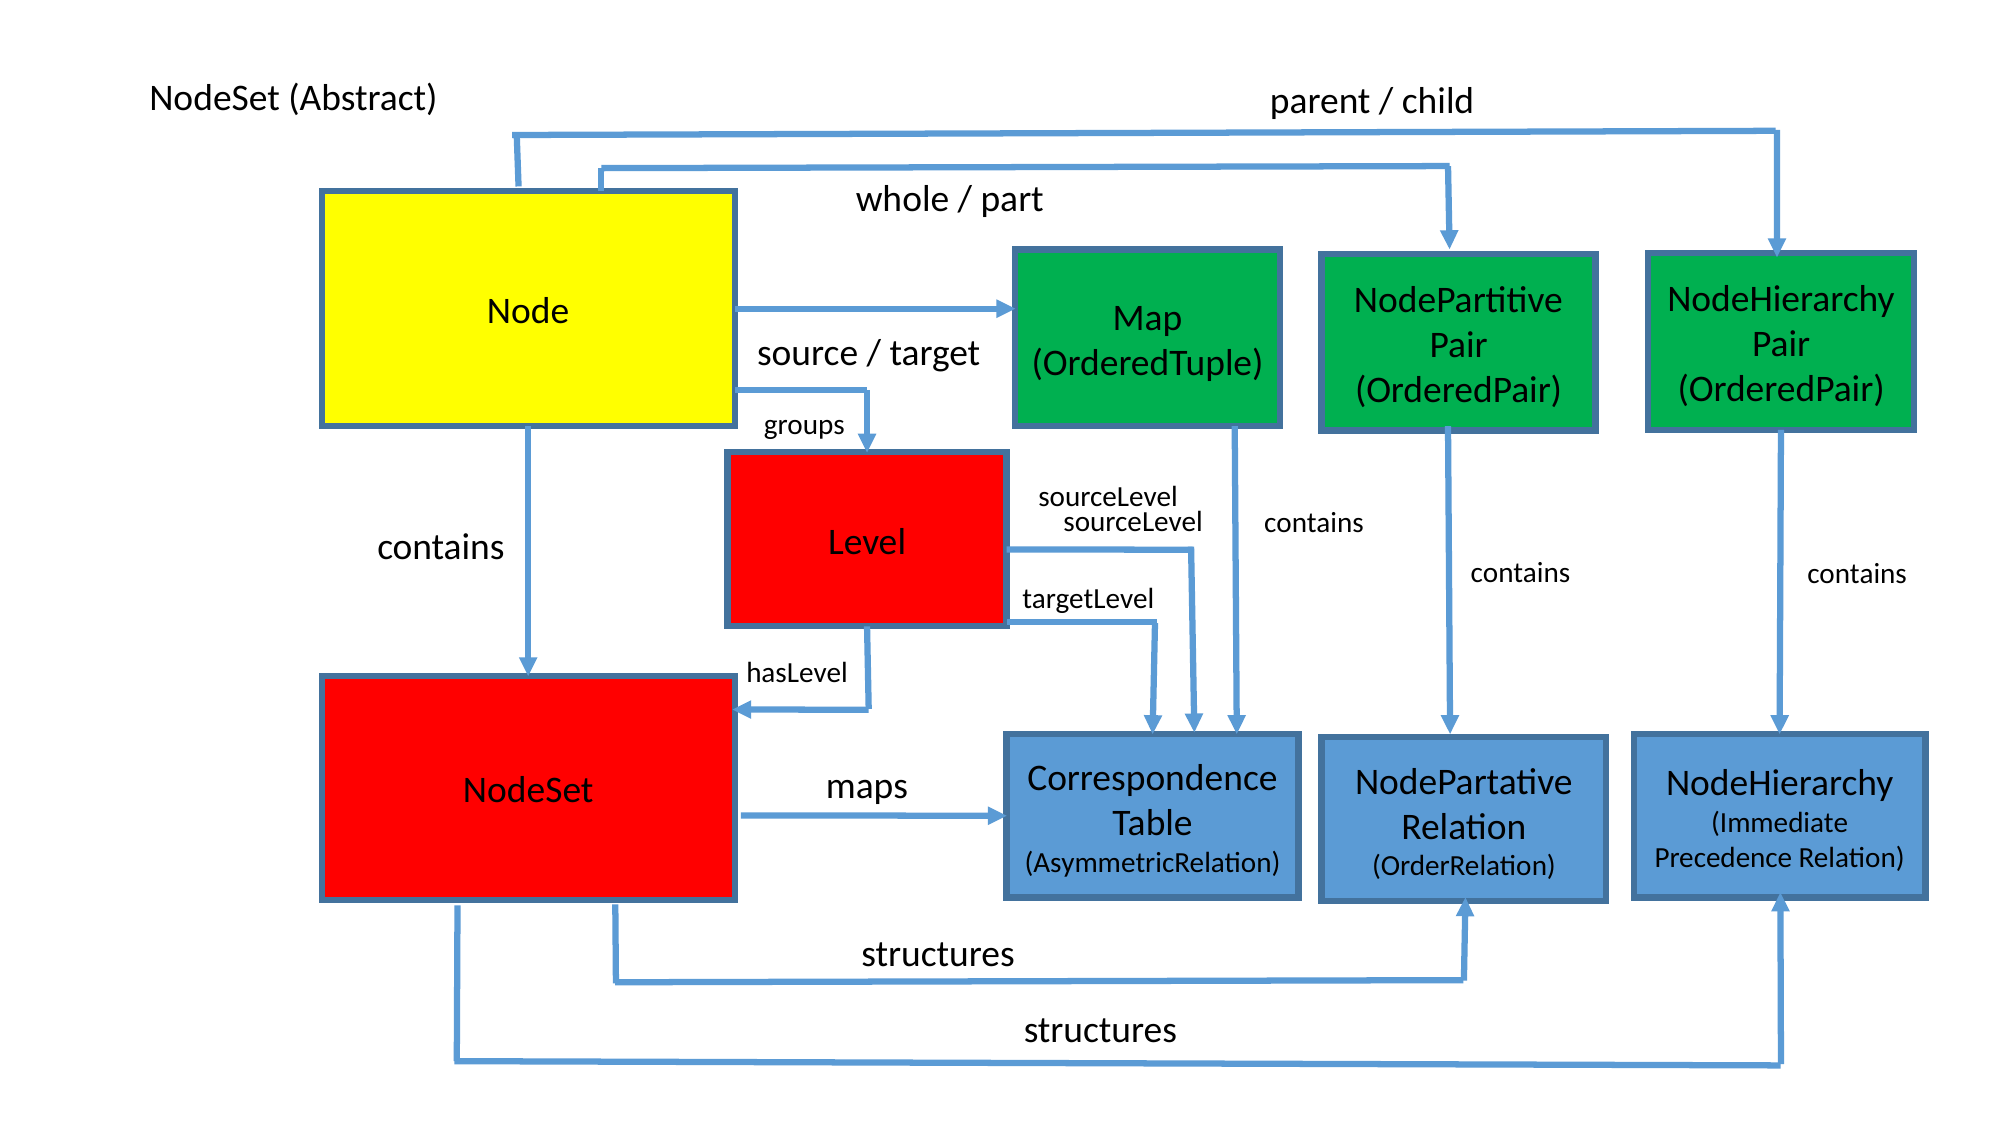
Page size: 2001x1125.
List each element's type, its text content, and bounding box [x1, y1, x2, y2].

text_box NodePartitive Pair (OrderedPair) [1321, 253, 1597, 432]
text_box Map (OrderedTuple) [1014, 248, 1281, 427]
text_box Correspondence Table (AsymmetricRelation) [1006, 733, 1300, 899]
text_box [511, 130, 1776, 136]
text_box source / target [742, 320, 996, 381]
text_box contains [1792, 546, 1923, 597]
text_box NodeHierarchy Pair (OrderedPair) [1647, 252, 1915, 431]
text_box sourceLevel [1048, 494, 1218, 545]
text_box sourceLevel [1023, 469, 1193, 520]
text_box hasLevel [731, 645, 863, 696]
text_box structures [846, 921, 1030, 980]
text_box contains [1249, 496, 1379, 546]
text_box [454, 1061, 1781, 1066]
text_box Node [321, 190, 736, 427]
text_box NodePartative Relation (OrderRelation) [1321, 736, 1607, 902]
text_box contains [362, 514, 520, 575]
text_box targetLevel [1007, 571, 1170, 622]
text_box NodeHierarchy (Immediate Precedence Relation) [1633, 733, 1926, 899]
text_box NodeSet (Abstract) [134, 65, 453, 125]
text_box NodeSet [321, 675, 736, 901]
text_box whole / part [841, 169, 1060, 227]
text_box maps [811, 753, 924, 814]
text_box contains [1455, 545, 1586, 596]
text_box structures [1009, 997, 1193, 1058]
text_box parent / child [1255, 68, 1490, 128]
text_box groups [749, 398, 860, 448]
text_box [1447, 426, 1451, 734]
text_box Level [726, 451, 1008, 627]
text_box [1191, 546, 1195, 733]
